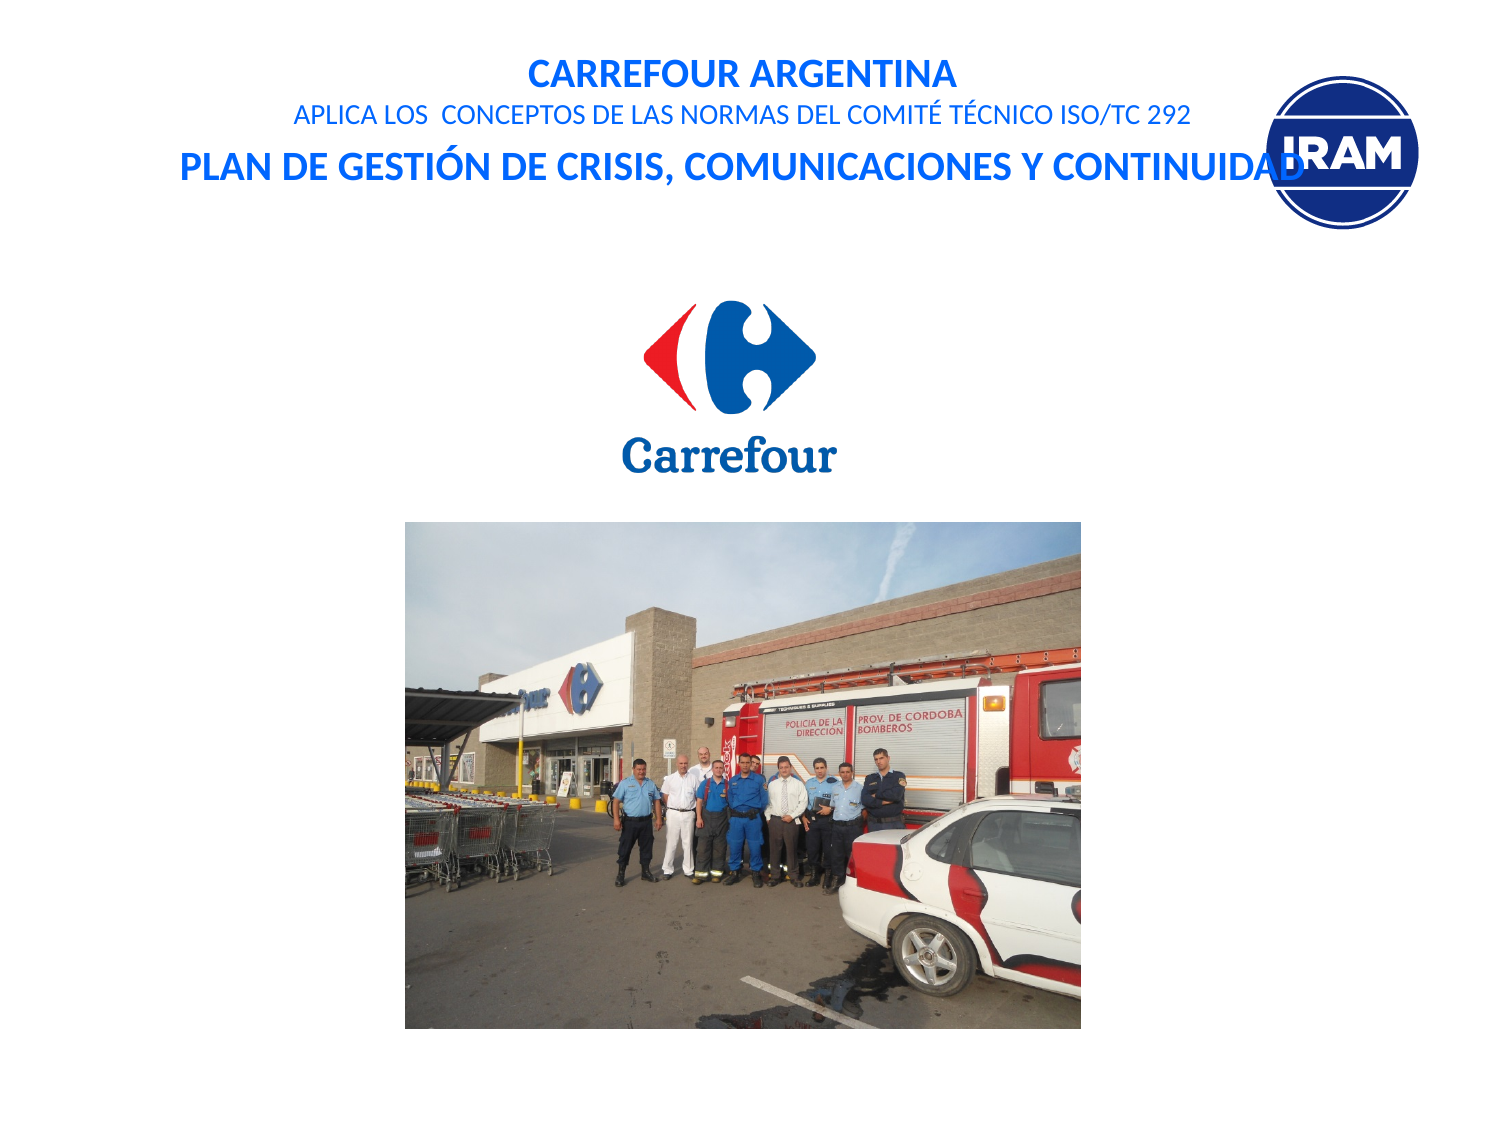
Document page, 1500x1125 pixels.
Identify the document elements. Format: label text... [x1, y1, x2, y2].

picture [0, 0, 1500, 1125]
list CARREFOUR ARGENTINA APLICA LOS CONCEPTOS DE LAS NORMAS DEL COMITÉ TÉCNICO ISO/TC 292 PLAN DE GESTIÓN DE CRISIS, COMUNICACIONES Y CONTINUIDAD [17, 38, 1468, 523]
